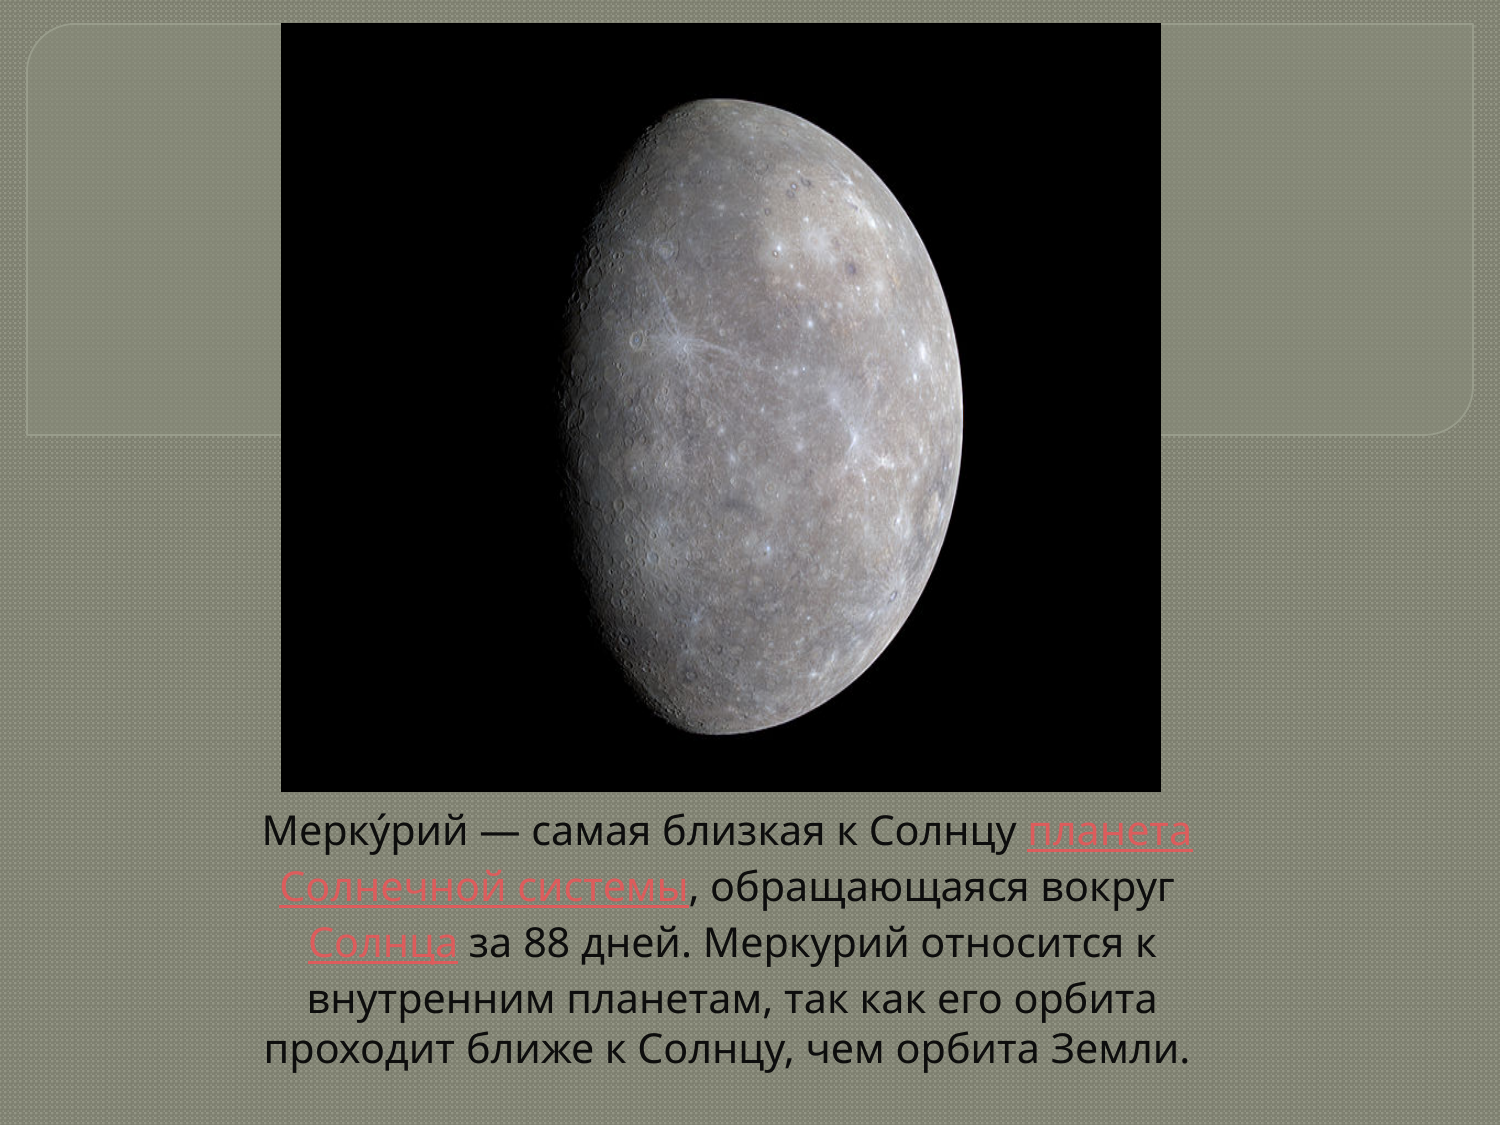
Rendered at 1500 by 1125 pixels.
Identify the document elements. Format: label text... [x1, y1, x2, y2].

subtitle Мерку́рий — самая близкая к Солнцу планета Солнечной системы, обращающаяся вокруг Солнца за 88 дней. Меркурий относится к внутренним планетам, так как его орбита проходит ближе к Солнцу, чем орбита Земли. [210, 796, 1288, 1085]
picture [280, 23, 1161, 792]
